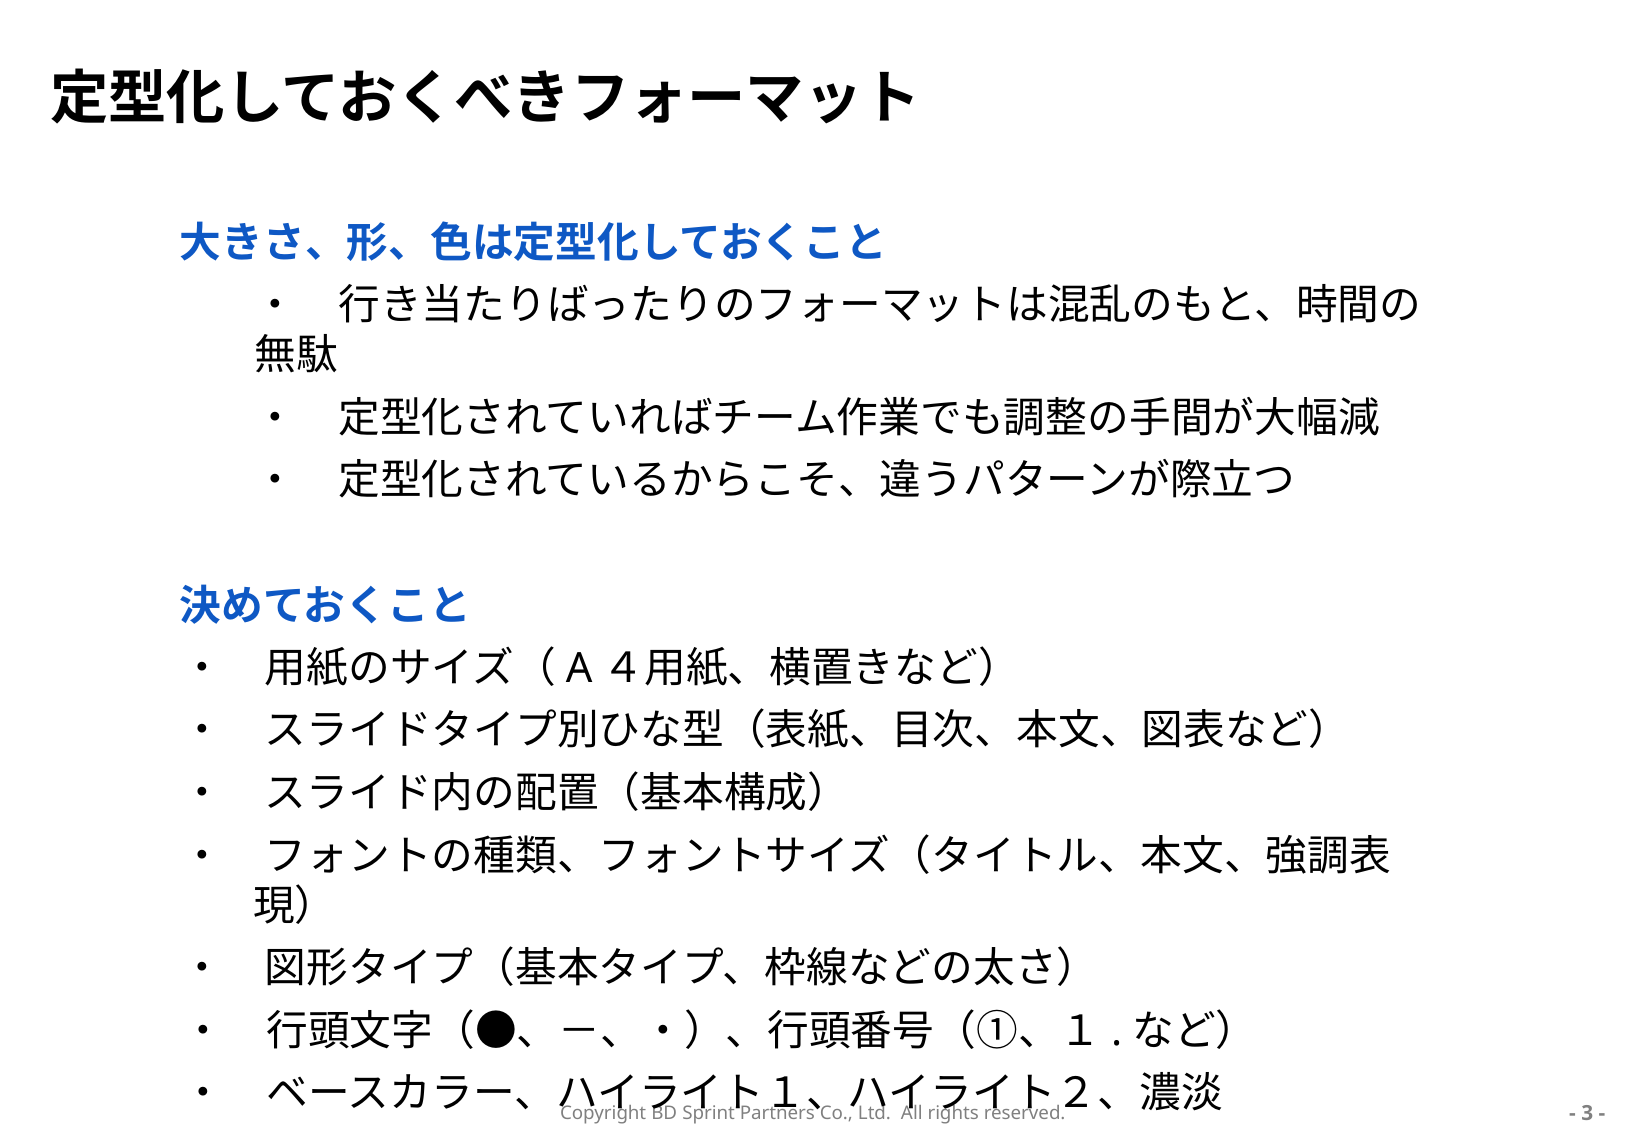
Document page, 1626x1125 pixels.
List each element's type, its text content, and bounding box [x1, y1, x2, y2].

title 定型化しておくべきフォーマット [35, 37, 1417, 163]
text_box 大きさ、形、色は定型化しておくこと ・ 行き当たりばったりのフォーマットは混乱のもと、時間の無駄 ・ 定型化されていればチーム作業でも調整の手間が大幅減 ・ 定型化されているからこそ、違うパターンが際立つ 決めておくこと ・ 用紙のサイズ（A４用紙、横置きなど） ・ スライドタイプ別ひな型（表紙、目次、本文、図表など） ・ スライド内の配置（基本構成） ・ フォントの種類、フォントサイズ（タイトル、本文、強調表現） ・ 図形タイプ（基本タイプ、枠線などの太さ） ・ 行頭文字（●、－、・）、行頭番号（①、１.など） ・ ベースカラー、ハイライト１、ハイライト２、濃淡 例）青色基調の資料で黄色や赤が入ると目立つ [161, 203, 1463, 1125]
